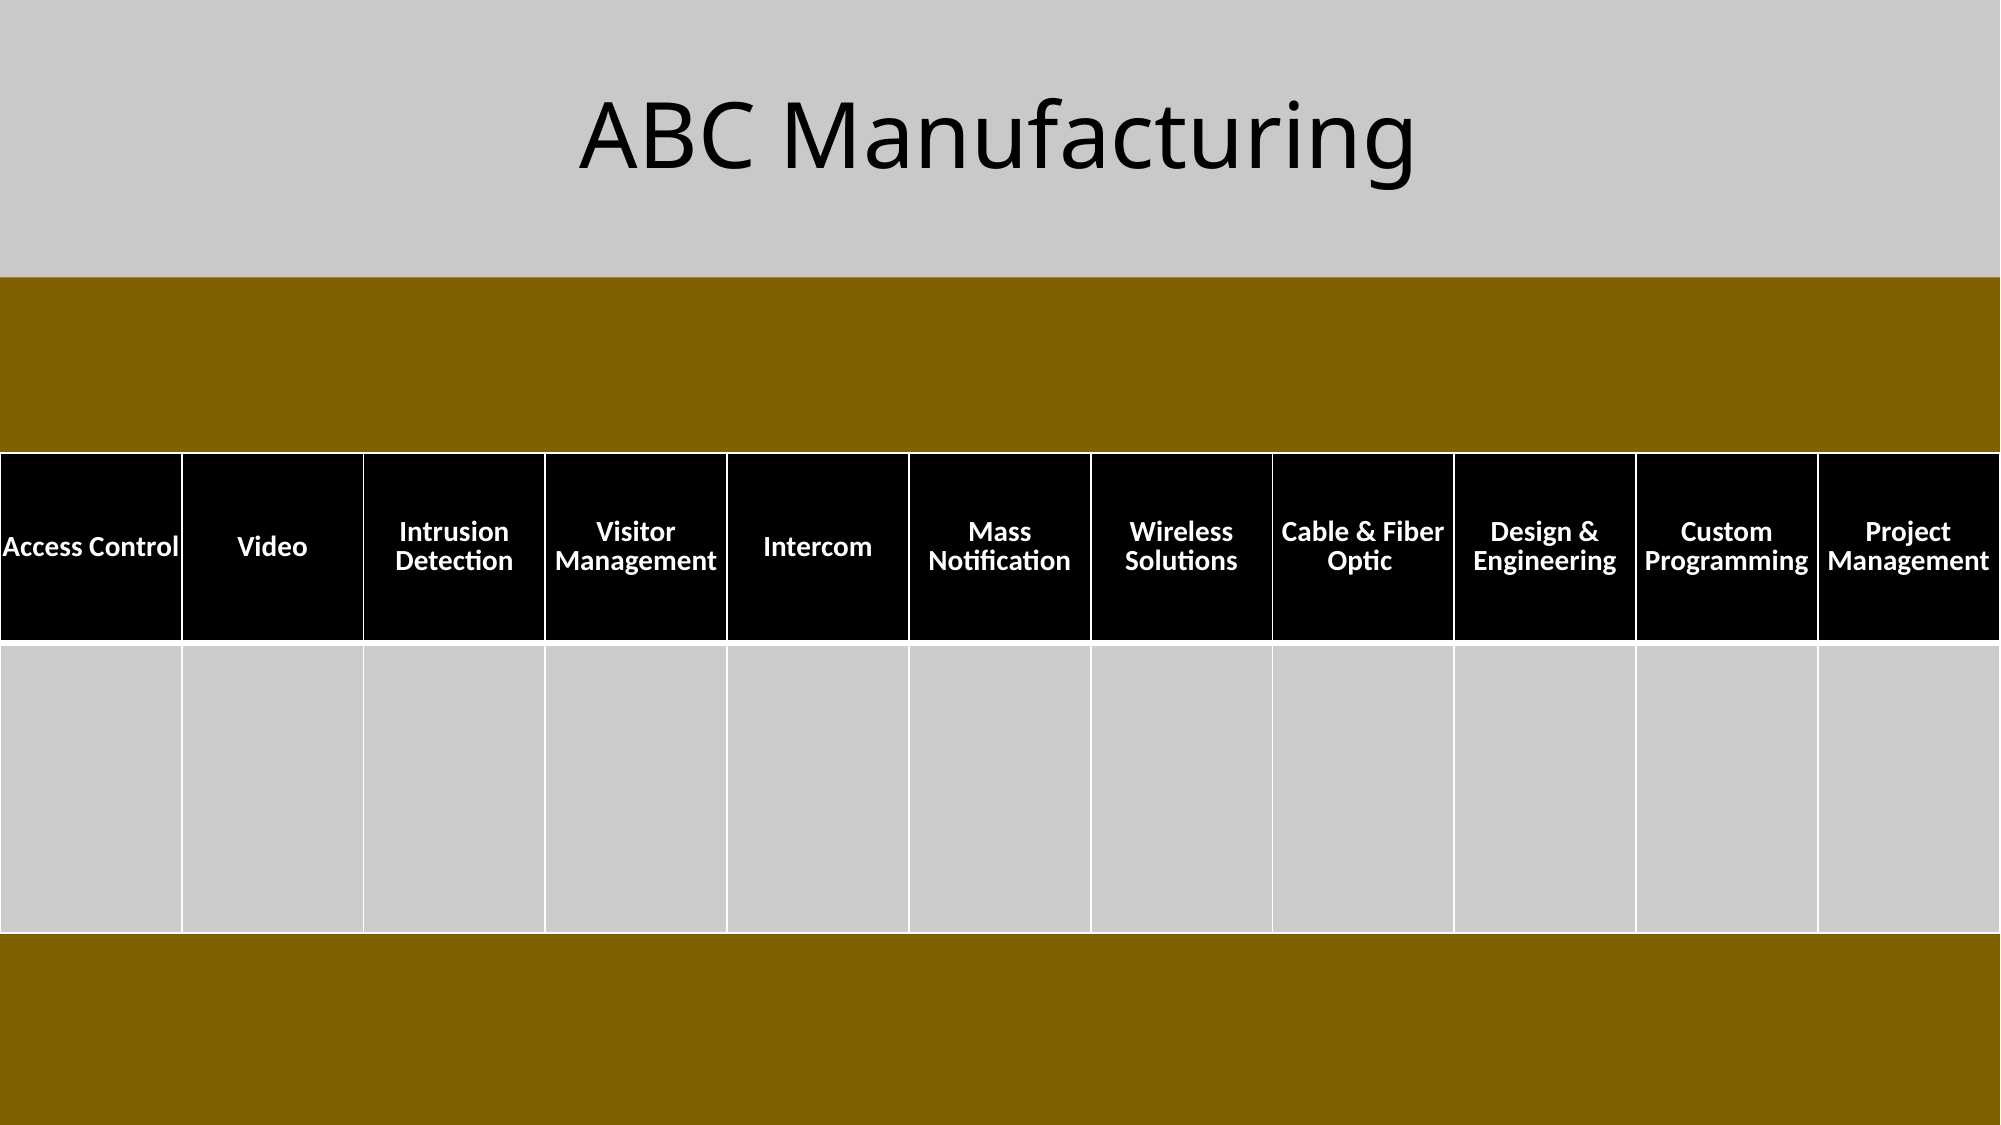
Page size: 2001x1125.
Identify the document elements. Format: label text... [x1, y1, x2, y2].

table_header Design & Engineering [1455, 454, 1635, 640]
table_cell [910, 646, 1090, 932]
table_cell [364, 646, 544, 932]
table_cell [728, 646, 908, 932]
table_header Visitor Management [546, 454, 726, 640]
table_cell [1, 646, 181, 932]
table_header Wireless Solutions [1092, 454, 1272, 640]
table_cell [183, 646, 363, 932]
table_header Cable & Fiber Optic [1273, 454, 1453, 640]
table_cell [546, 646, 726, 932]
table_header Mass Notification [910, 454, 1090, 640]
table_cell [1092, 646, 1272, 932]
table_cell [1637, 646, 1817, 932]
table_header Intrusion Detection [364, 454, 544, 640]
table_header Access Control [1, 454, 181, 640]
table_header Video [183, 454, 363, 640]
table_cell [1455, 646, 1635, 932]
table_header Project Management [1819, 454, 1999, 640]
table_header Custom Programming [1637, 454, 1817, 640]
table_cell [1273, 646, 1453, 932]
table_cell [1819, 646, 1999, 932]
table_header Intercom [728, 454, 908, 640]
title ABC Manufacturing [0, 0, 2000, 278]
